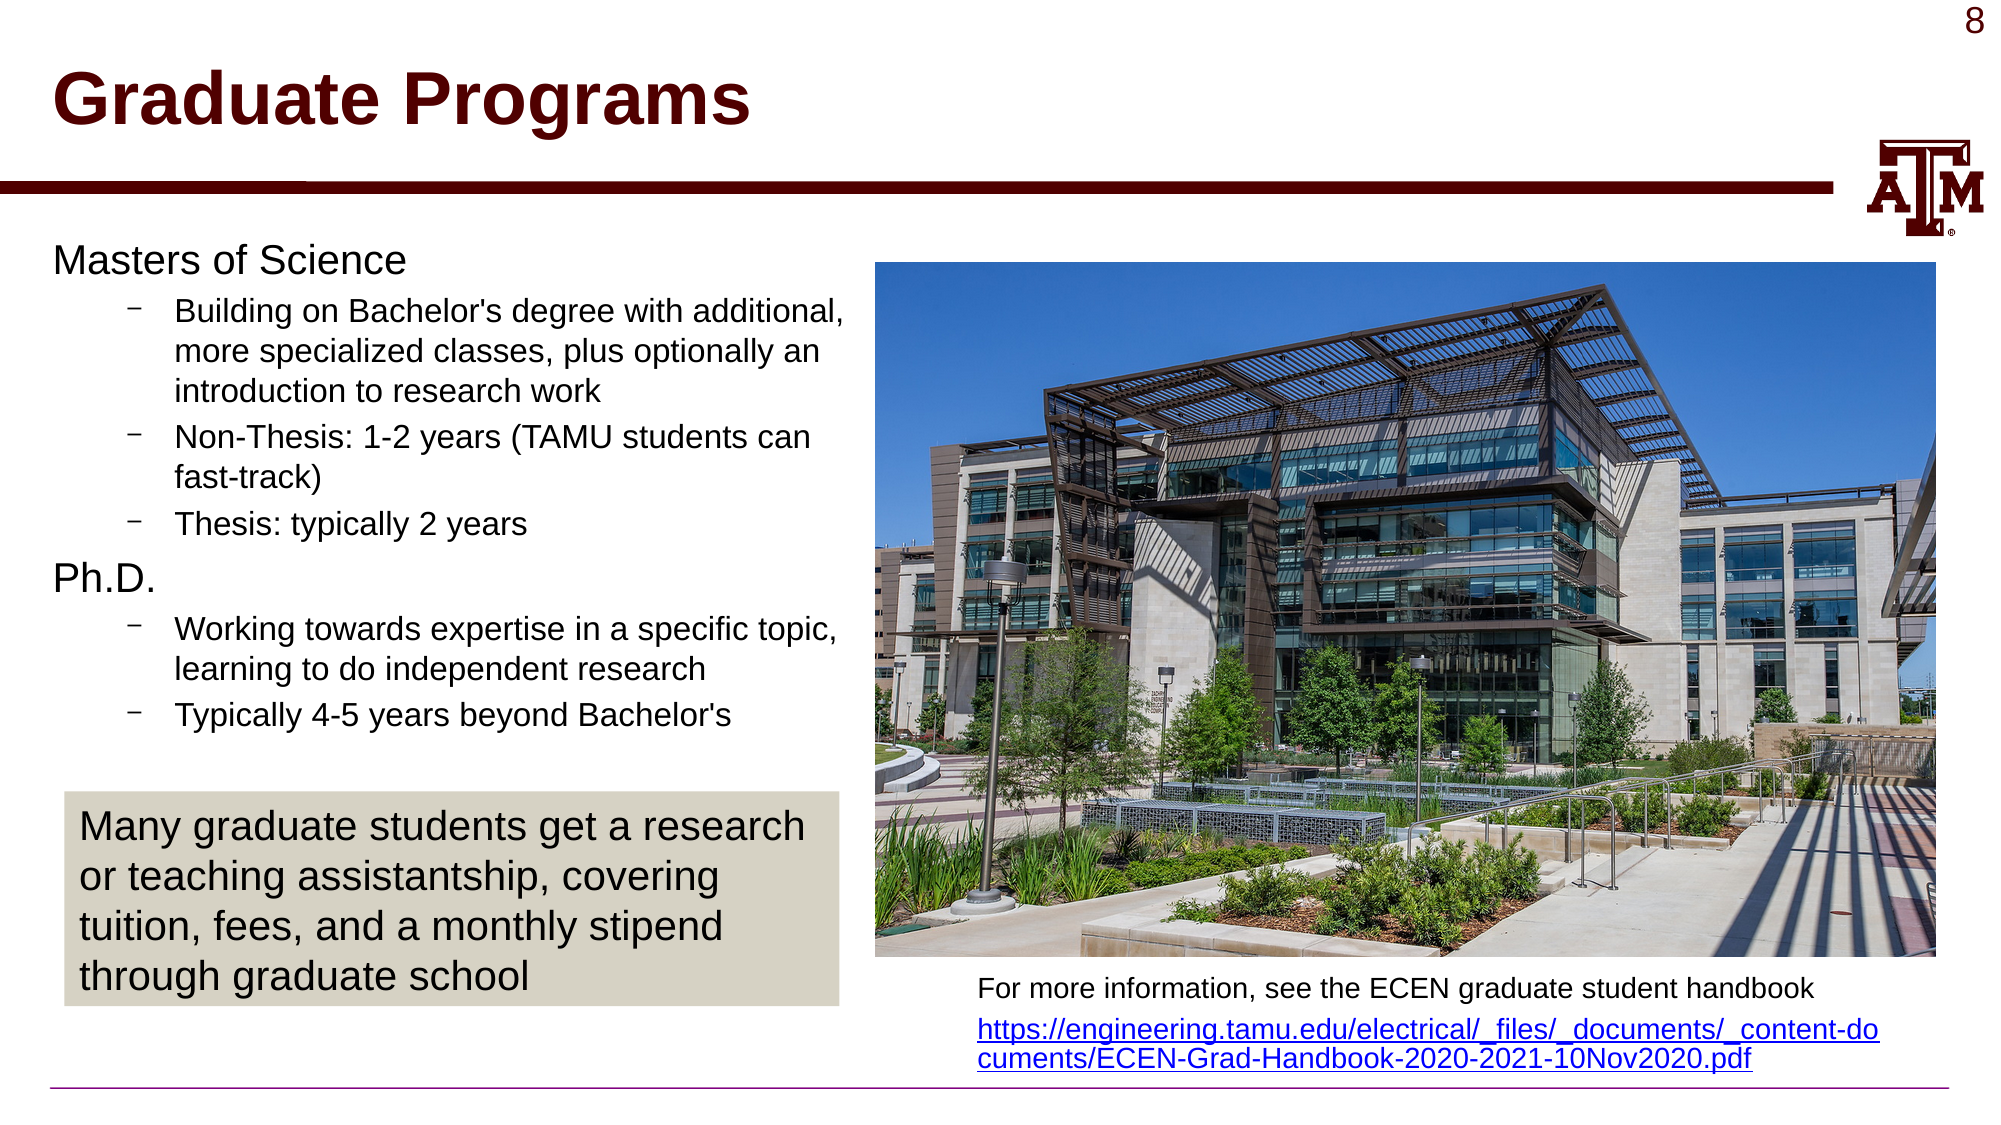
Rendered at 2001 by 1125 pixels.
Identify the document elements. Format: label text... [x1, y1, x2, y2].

picture [874, 112, 2000, 957]
text_box Many graduate students get a research or teaching assistantship, covering tuition, fees, and a monthly stipend through graduate school [64, 791, 840, 1007]
title Graduate Programs [37, 12, 1826, 188]
text_box For more information, see the ECEN graduate student handbook https://engineering.tamu.edu/electrical/_files/_documents/_content-documents/ECEN-Grad-Handbook-2020-2021-10Nov2020.pdf [962, 966, 1900, 1053]
list Masters of Science Building on Bachelor's degree with additional, more specialized classes, plus optionally an introduction to research work Non-Thesis: 1-2 years (TAMU students can fast-track) Thesis: typically 2 years Ph.D. Working towards expertise in a specific topic, learning to do independent research Typically 4-5 years beyond Bachelor's [37, 224, 863, 1063]
